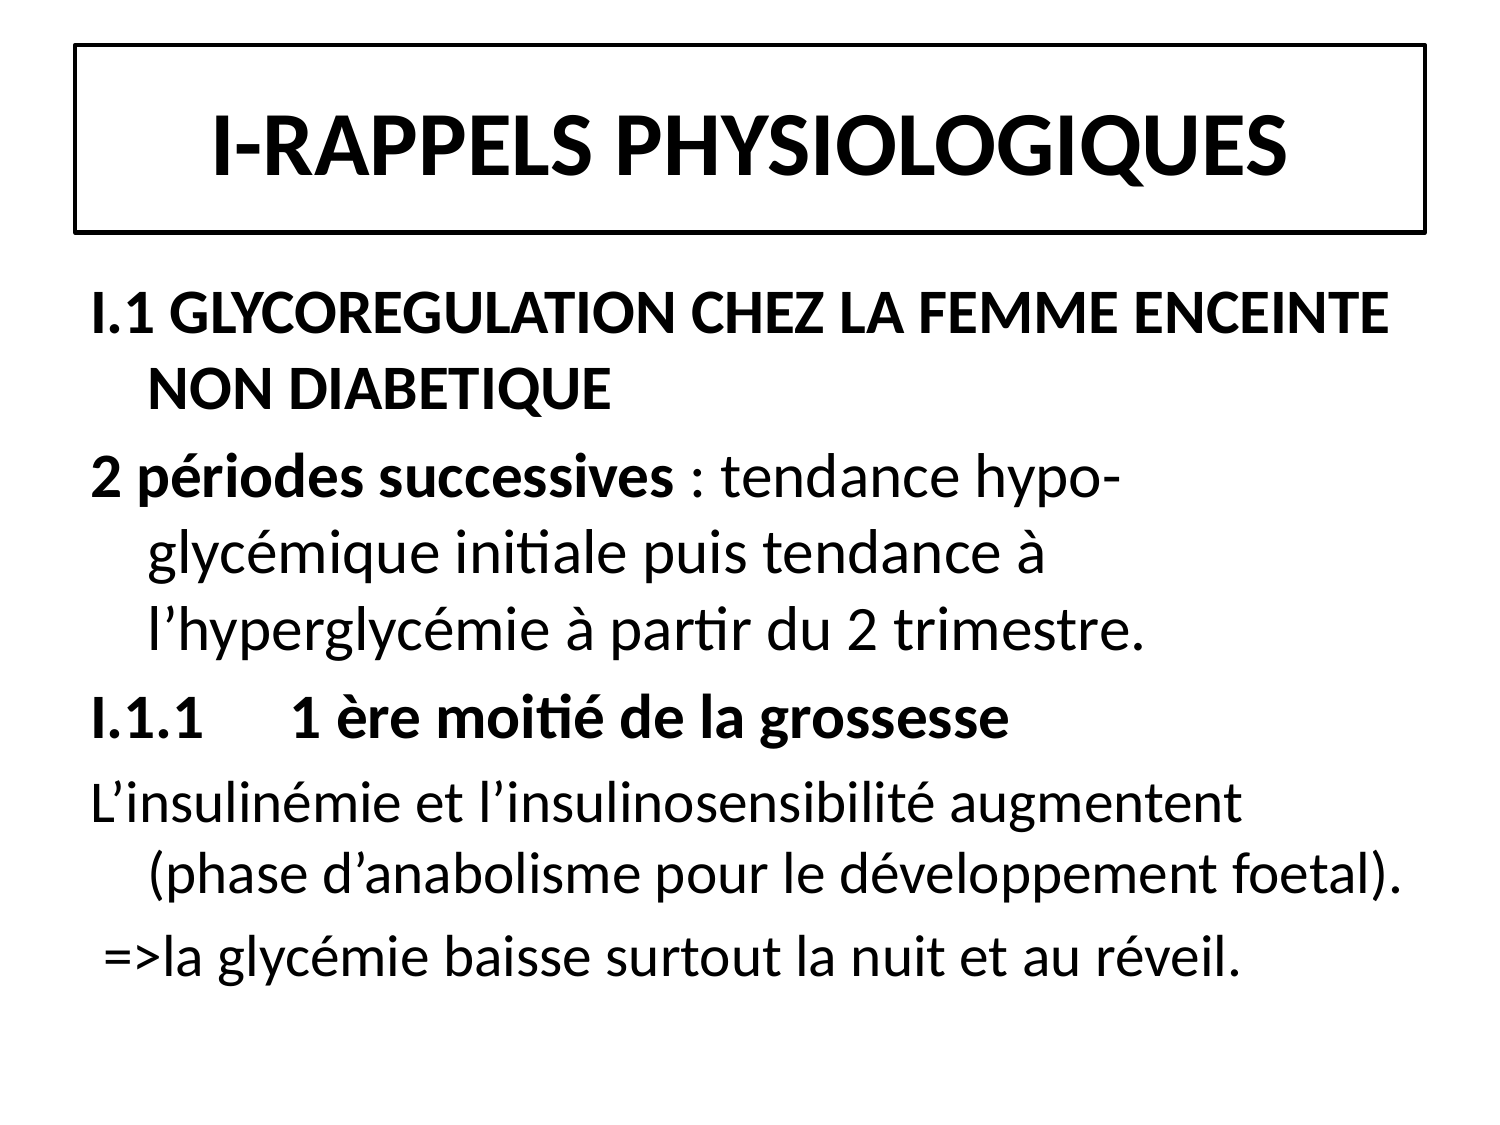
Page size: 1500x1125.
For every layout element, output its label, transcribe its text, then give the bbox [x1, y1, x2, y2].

title I-RAPPELS PHYSIOLOGIQUES [73, 43, 1427, 235]
list I.1 GLYCOREGULATION CHEZ LA FEMME ENCEINTE NON DIABETIQUE 2 périodes successives : tendance hypo-glycémique initiale puis tendance à l’hyperglycémie à partir du 2 trimestre. I.1.1 1 ère moitié de la grossesse L’insulinémie et l’insulinosensibilité augmentent (phase d’anabolisme pour le développement foetal). =>la glycémie baisse surtout la nuit et au réveil. [75, 262, 1425, 1005]
